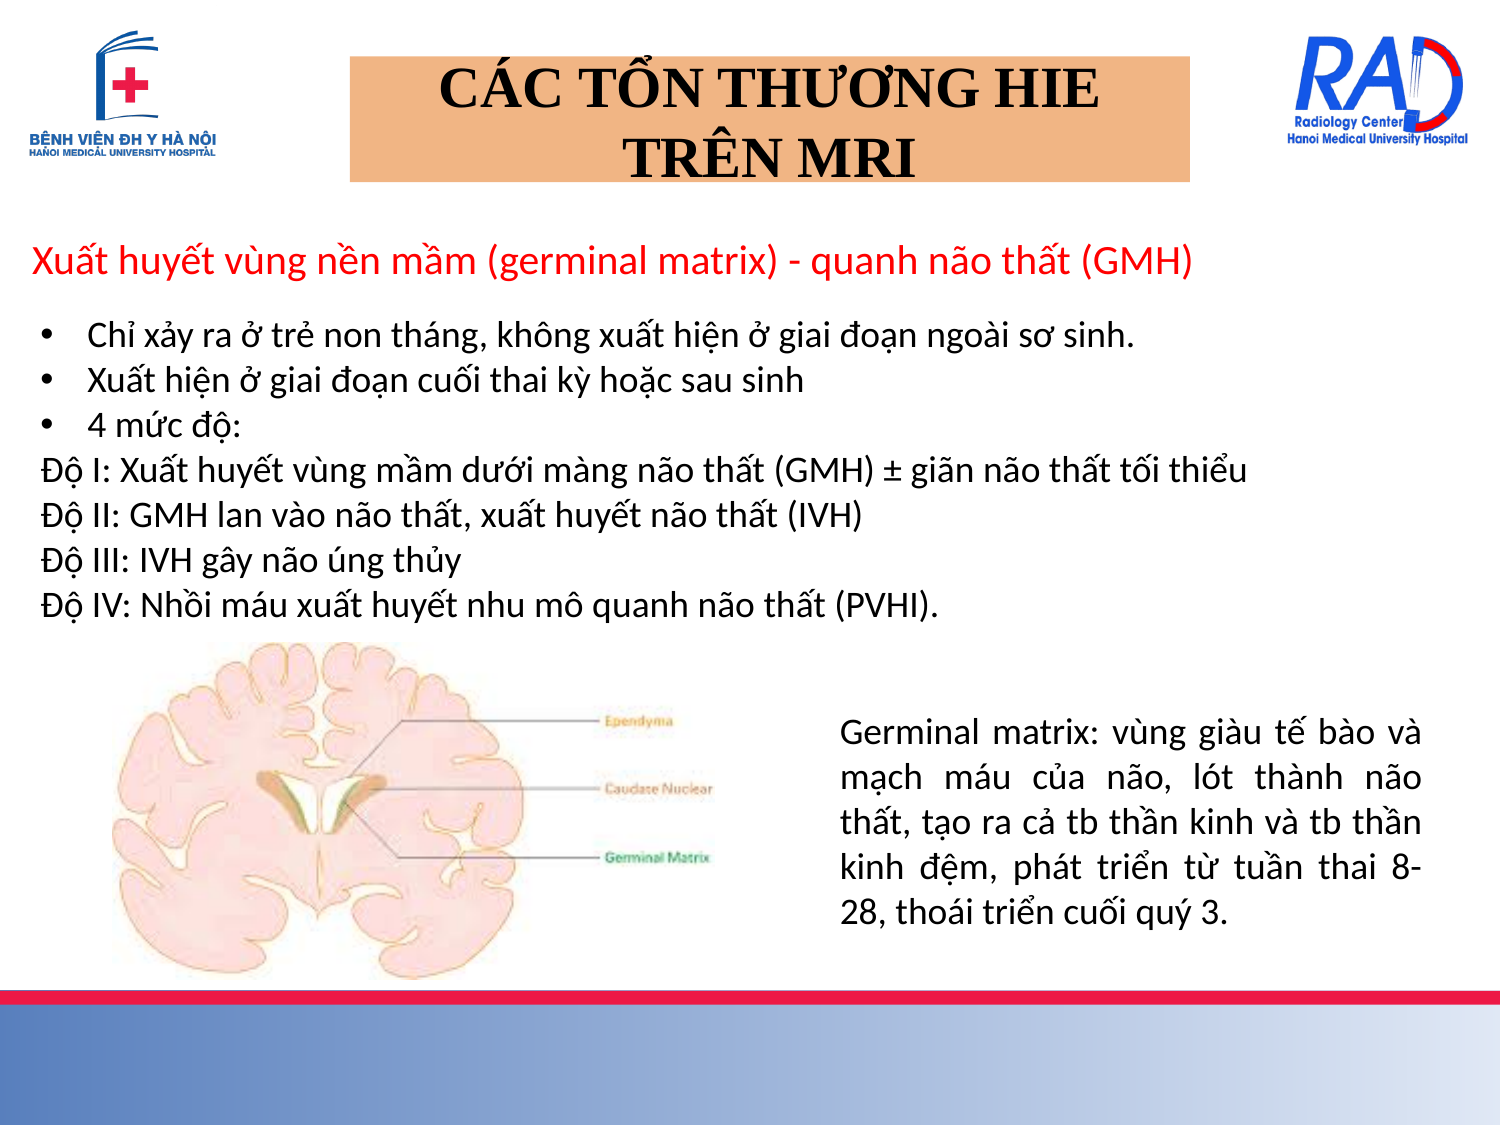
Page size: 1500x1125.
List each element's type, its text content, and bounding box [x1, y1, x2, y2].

picture [112, 641, 716, 980]
text_box Xuất huyết vùng nền mầm (germinal matrix) - quanh não thất (GMH) [17, 224, 1466, 290]
picture [21, 4, 226, 158]
text_box Chỉ xảy ra ở trẻ non tháng, không xuất hiện ở giai đoạn ngoài sơ sinh. Xuất hiện ở giai đoạn cuối thai kỳ hoặc sau sinh 4 mức độ: Độ I: Xuất huyết vùng mầm dưới màng não thất (GMH) ± giãn não thất tối thiểu Độ II: GMH lan vào não thất, xuất huyết não thất (IVH) Độ III: IVH gây não úng thủy Độ IV: Nhồi máu xuất huyết nhu mô quanh não thất (PVHI). [25, 303, 1325, 633]
text_box Germinal matrix: vùng giàu tế bào và mạch máu của não, lót thành não thất, tạo ra cả tb thần kinh và tb thần kinh đệm, phát triển từ tuần thai 8-28, thoái triển cuối quý 3. [824, 699, 1438, 940]
picture [1246, 14, 1500, 180]
text_box [0, 989, 1500, 1007]
text_box [0, 1007, 1500, 1125]
text_box CÁC TỔN THƯƠNG HIE TRÊN MRI [349, 56, 1190, 183]
